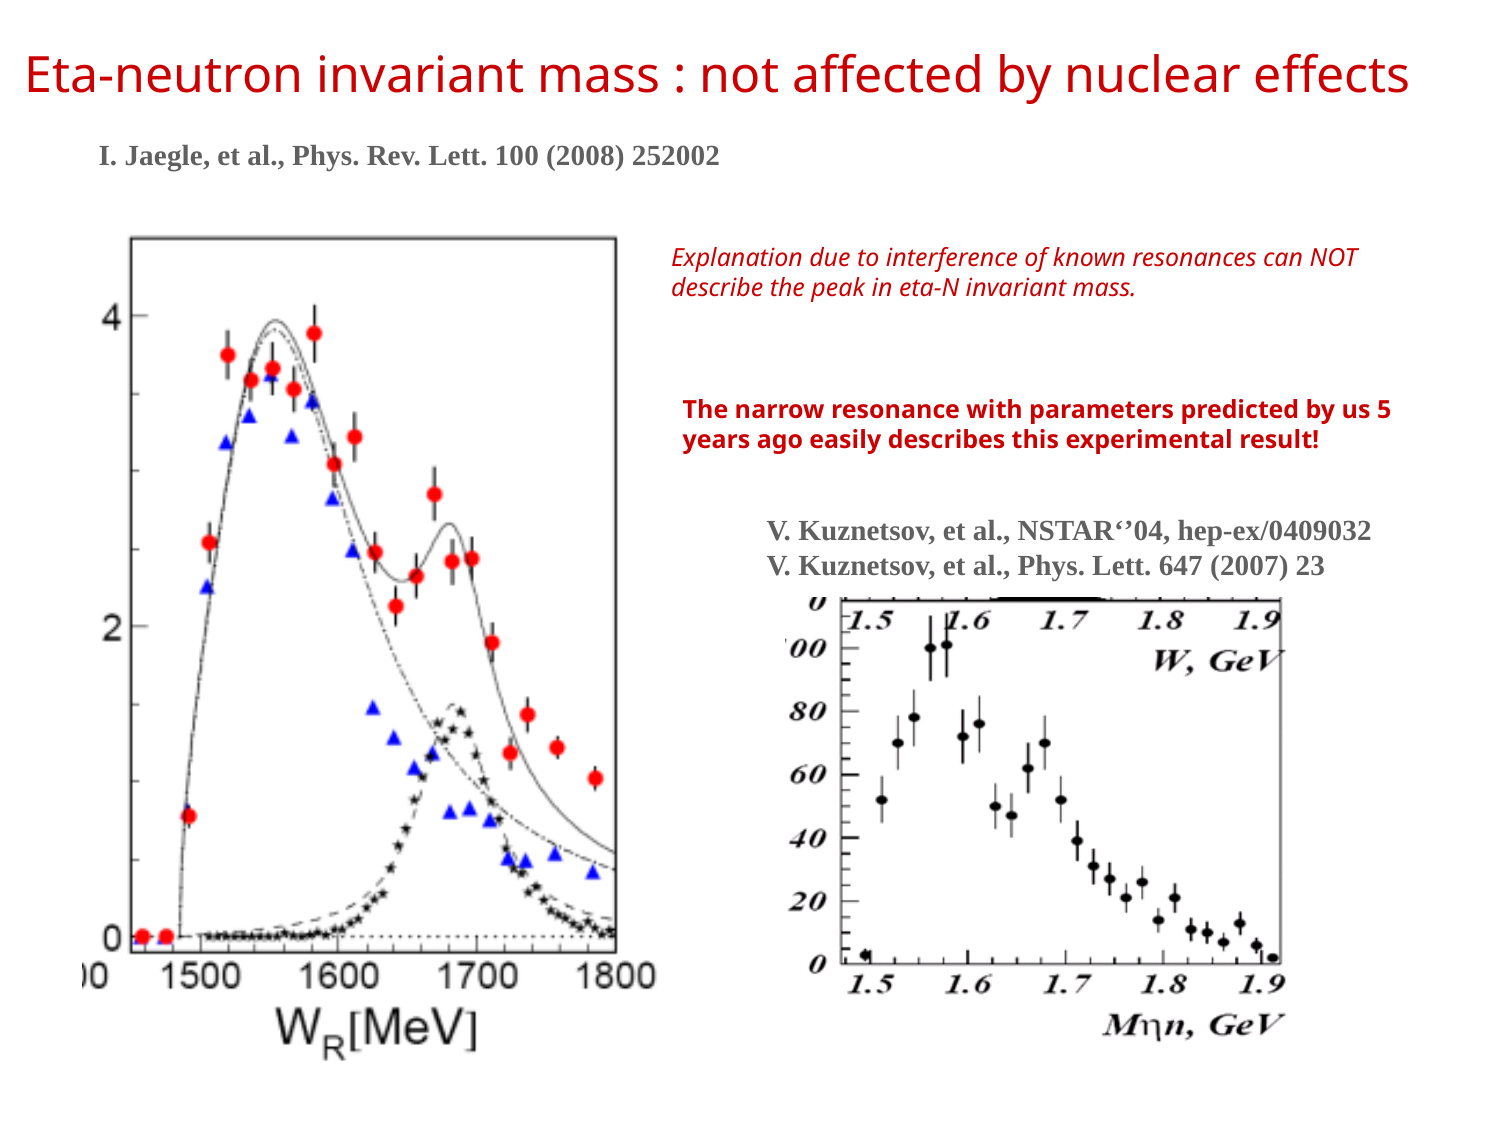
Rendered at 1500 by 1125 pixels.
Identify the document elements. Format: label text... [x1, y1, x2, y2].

text_box The narrow resonance with parameters predicted by us 5 years ago easily describes this experimental result! [682, 386, 1418, 462]
picture [784, 597, 1309, 1047]
text_box Explanation due to interference of known resonances can NOT describe the peak in eta-N invariant mass. [682, 234, 1407, 309]
text_box V. Kuznetsov, et al., NSTAR‘’04, hep-ex/0409032 V. Kuznetsov, et al., Phys. Lett. 647 (2007) 23 [751, 503, 1388, 589]
text_box Eta-neutron invariant mass : not affected by nuclear effects [10, 35, 1427, 110]
text_box I. Jaegle, et al., Phys. Rev. Lett. 100 (2008) 252002 [83, 128, 736, 179]
picture [81, 198, 678, 1075]
